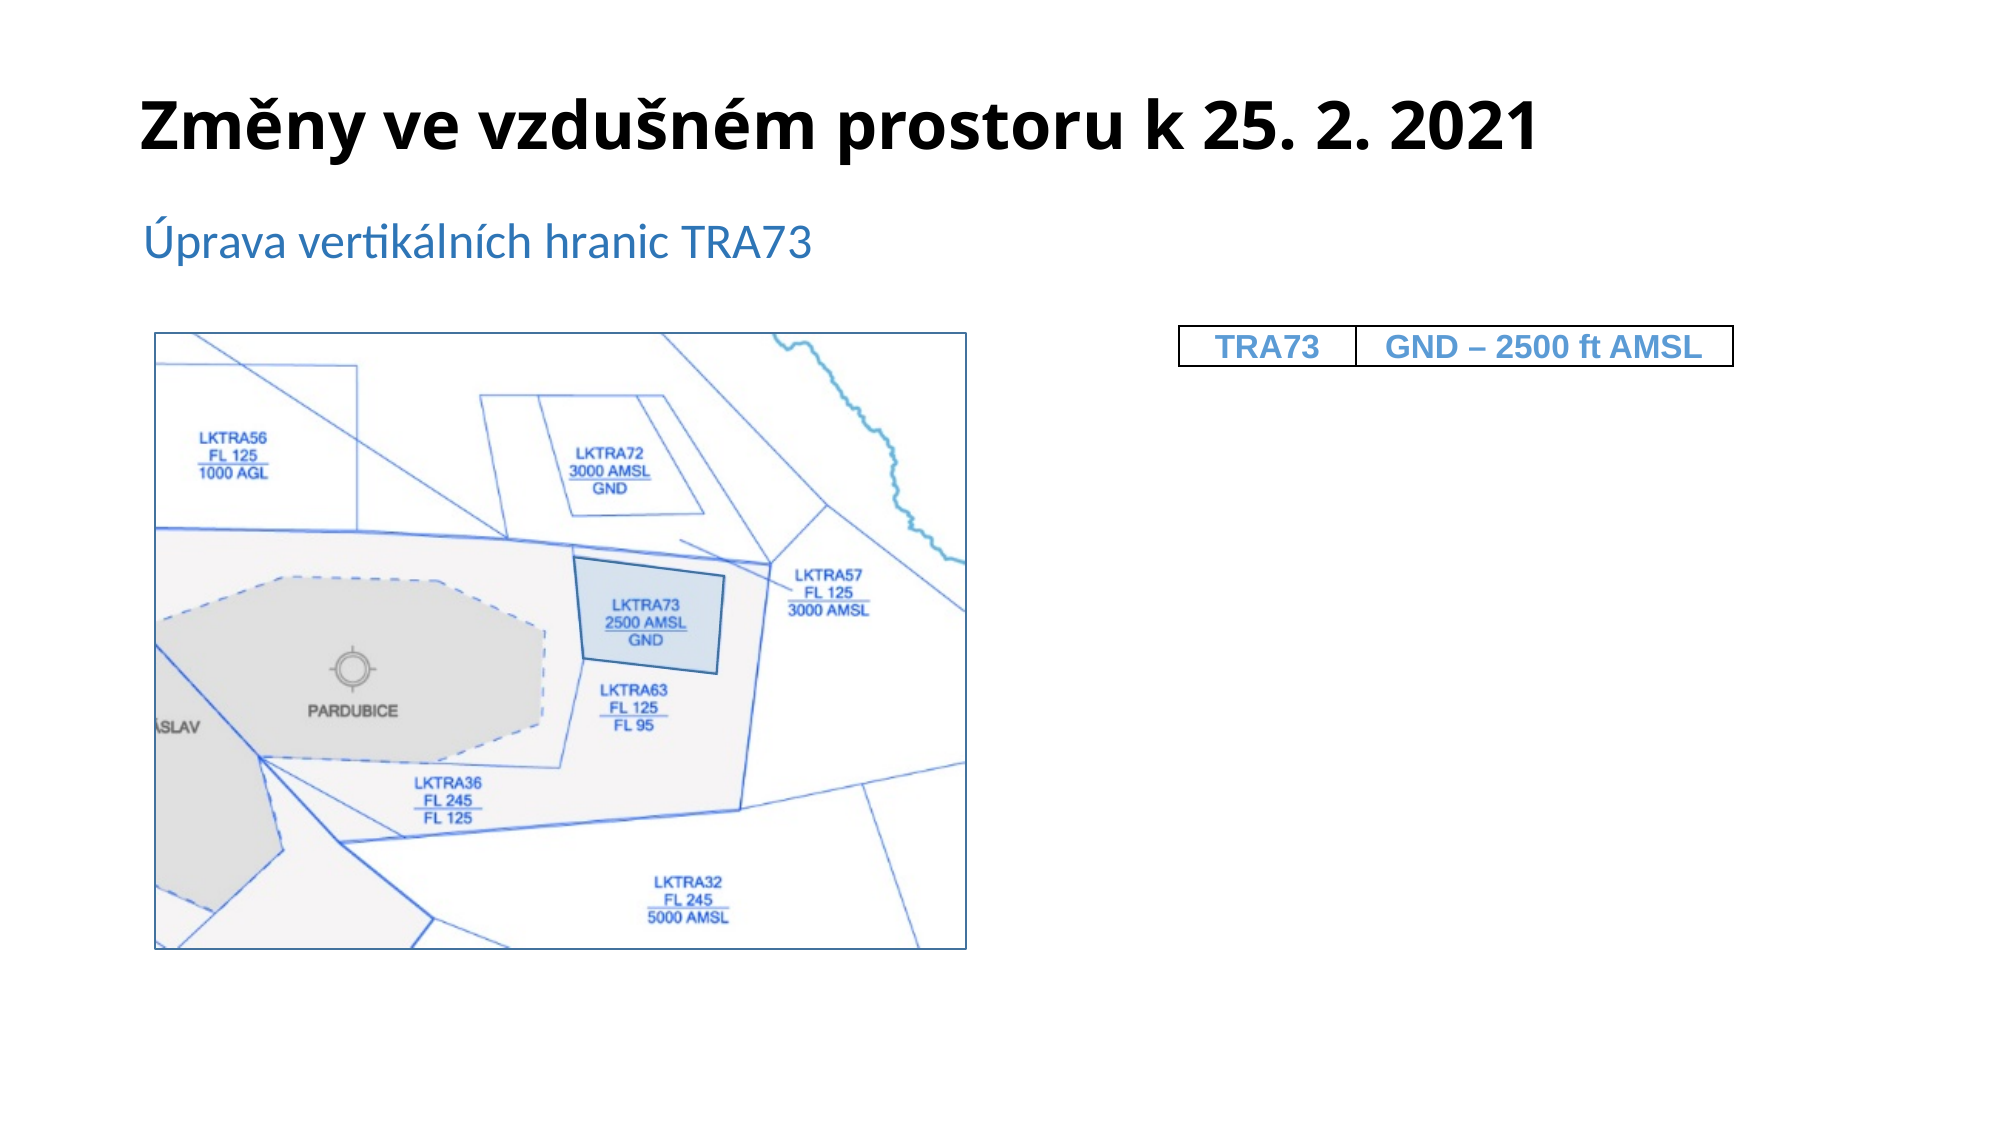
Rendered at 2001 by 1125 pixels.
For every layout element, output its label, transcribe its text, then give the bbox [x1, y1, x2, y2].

table_header TRA73 [1180, 327, 1355, 365]
picture [156, 333, 965, 948]
table_header GND – 2500 ft AMSL [1357, 327, 1732, 365]
text_box Úprava vertikálních hranic TRA73 [128, 202, 828, 277]
title Změny ve vzdušném prostoru k 25. 2. 2021 [125, 53, 1656, 202]
